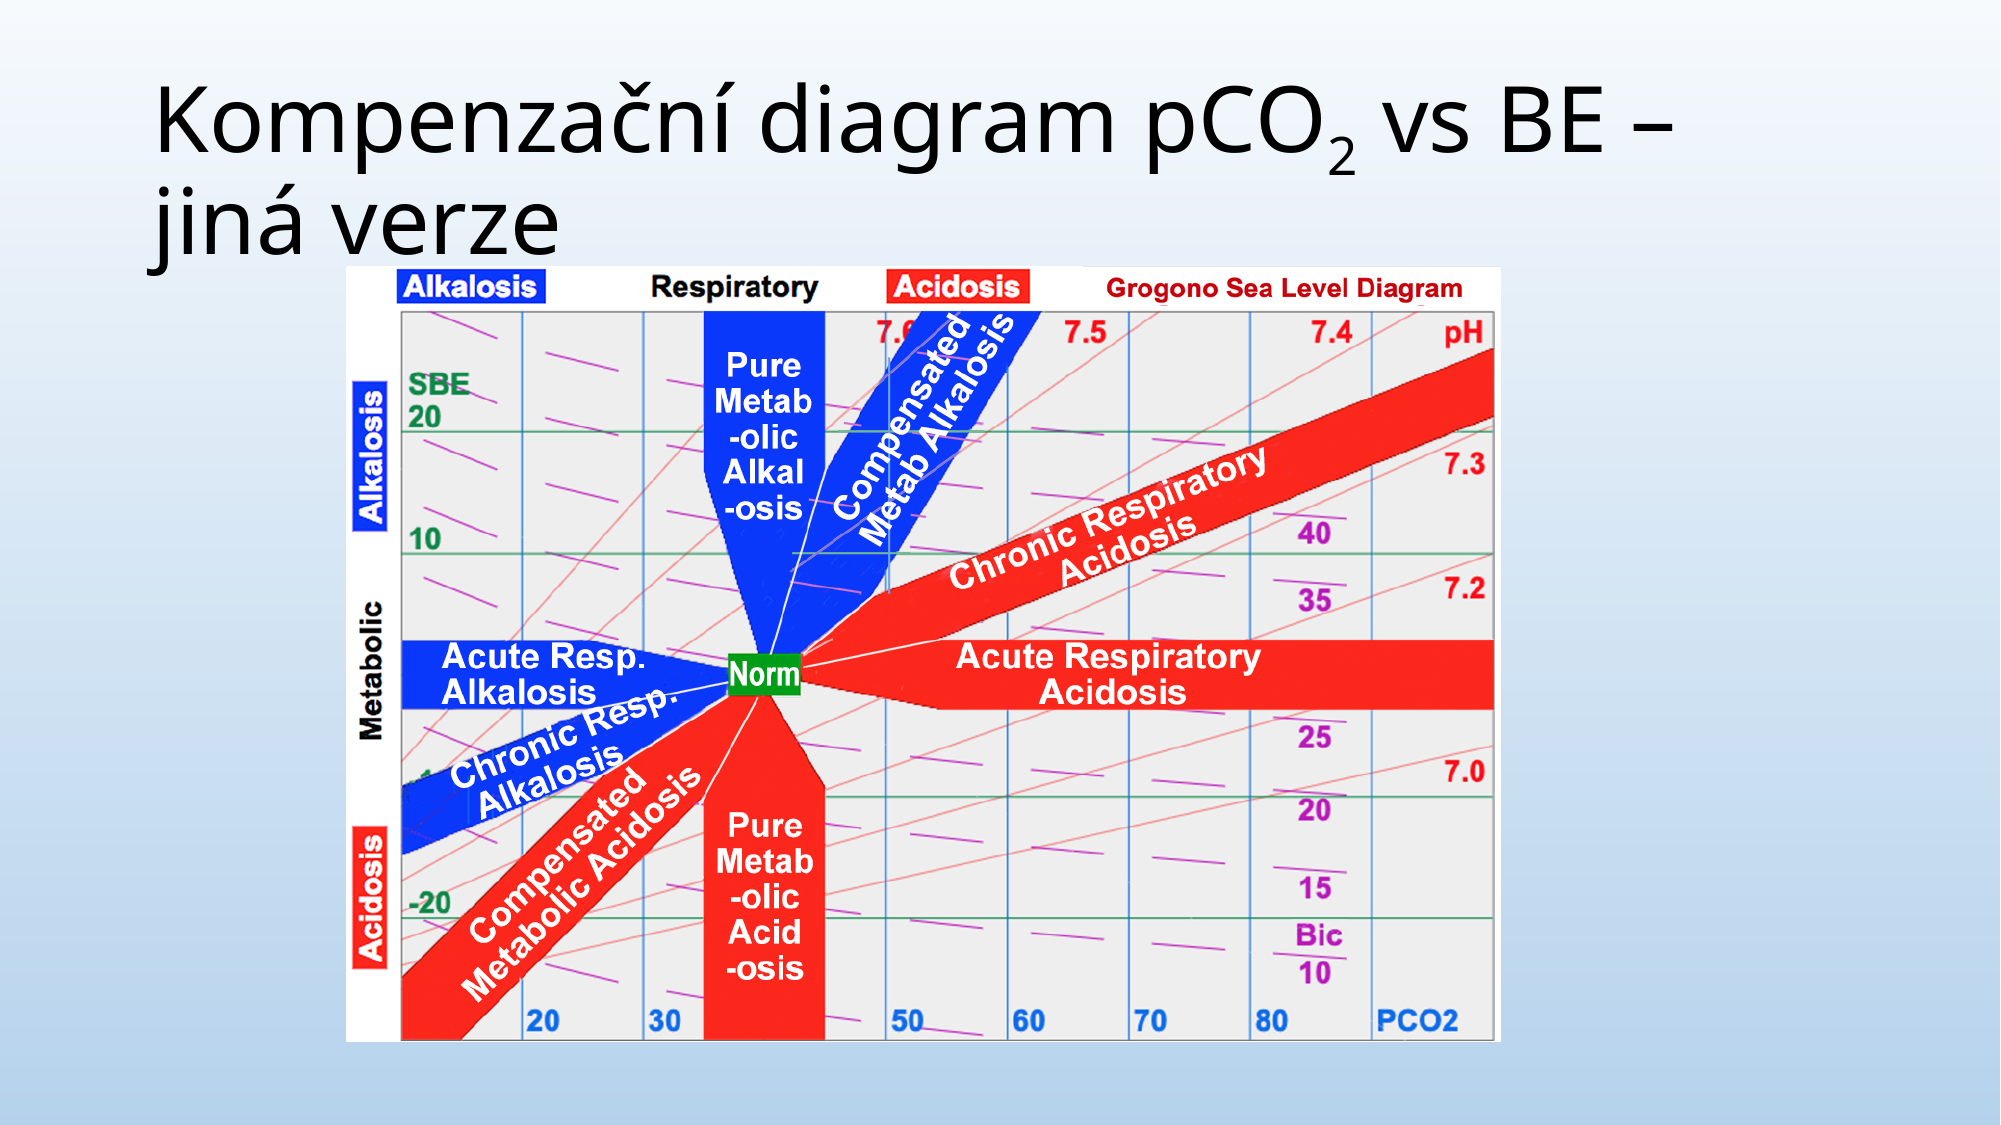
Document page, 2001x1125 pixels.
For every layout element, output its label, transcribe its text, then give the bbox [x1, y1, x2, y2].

title Kompenzační diagram pCO2 vs BE – jiná verze [137, 59, 1863, 278]
picture [346, 266, 1501, 1042]
